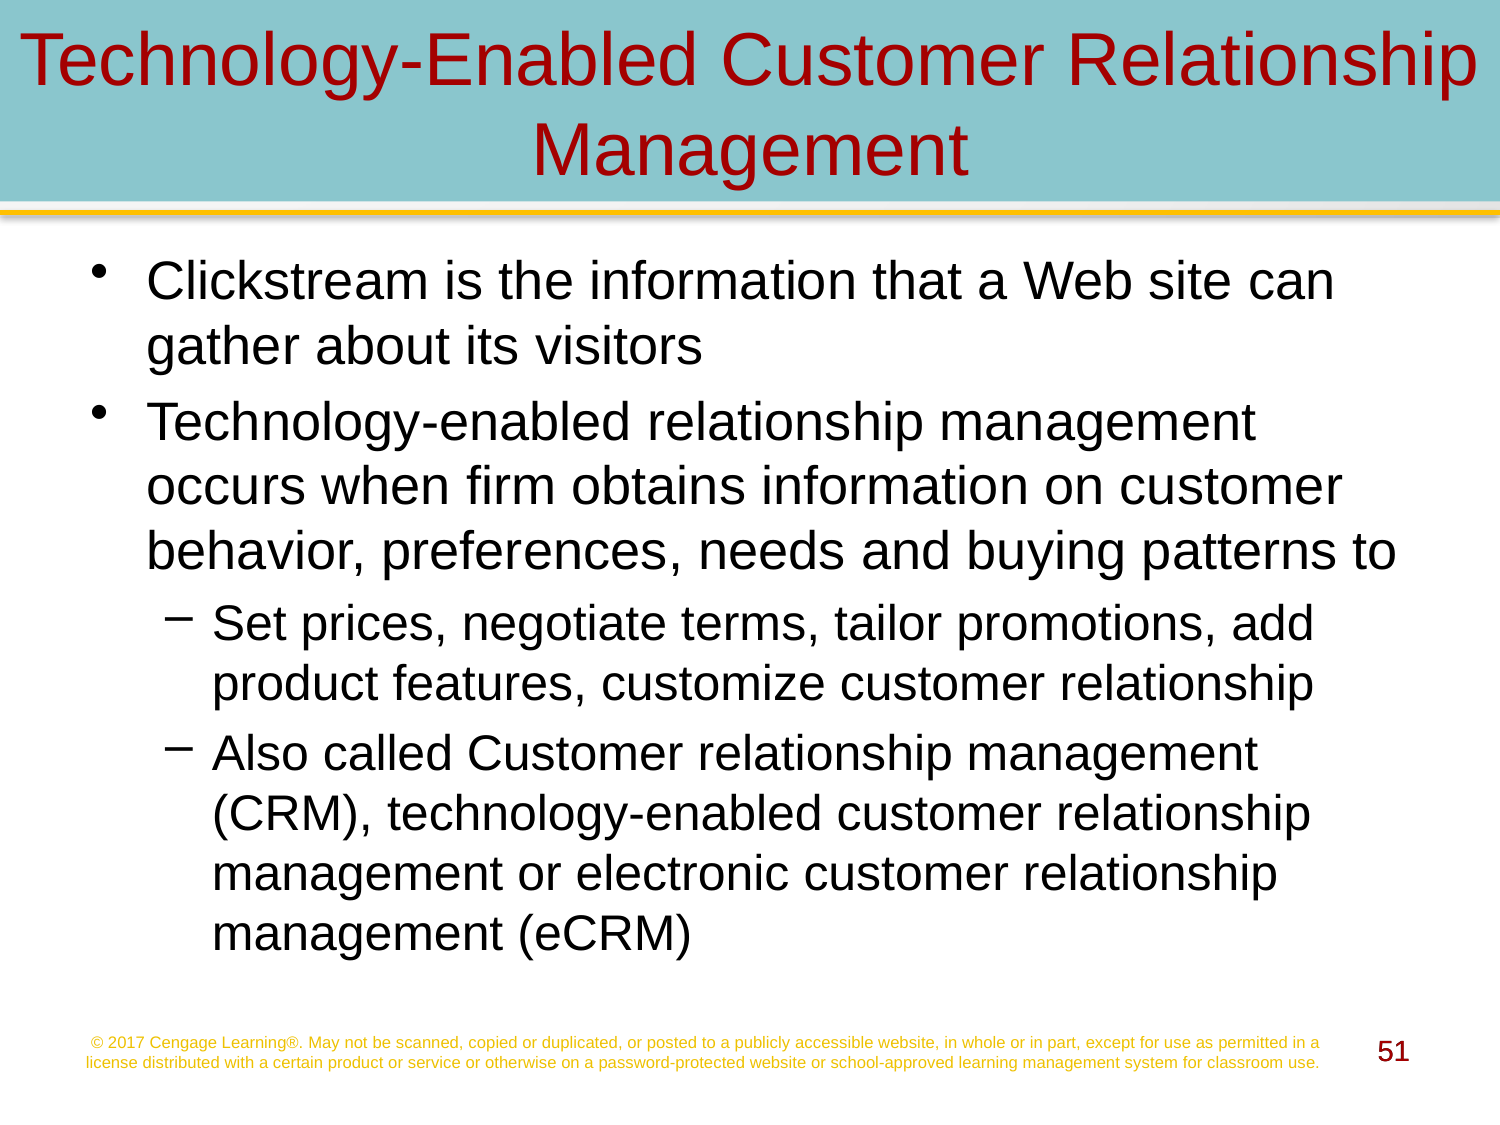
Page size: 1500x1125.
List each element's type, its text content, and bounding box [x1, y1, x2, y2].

text_box 51 [1074, 1024, 1425, 1103]
title Technology-Enabled Customer Relationship Management [0, 0, 1500, 202]
footer © 2017 Cengage Learning®. May not be scanned, copied or duplicated, or posted to a publicly accessible website, in whole or in part, except for use as permitted in a license distributed with a certain product or service or otherwise on a password-protected website or school-approved learning management system for classroom use. [62, 1024, 1074, 1103]
list Clickstream is the information that a Web site can gather about its visitors Technology-enabled relationship management occurs when firm obtains information on customer behavior, preferences, needs and buying patterns to Set prices, negotiate terms, tailor promotions, add product features, customize customer relationship Also called Customer relationship management (CRM), technology-enabled customer relationship management or electronic customer relationship management (eCRM) [75, 237, 1425, 1005]
